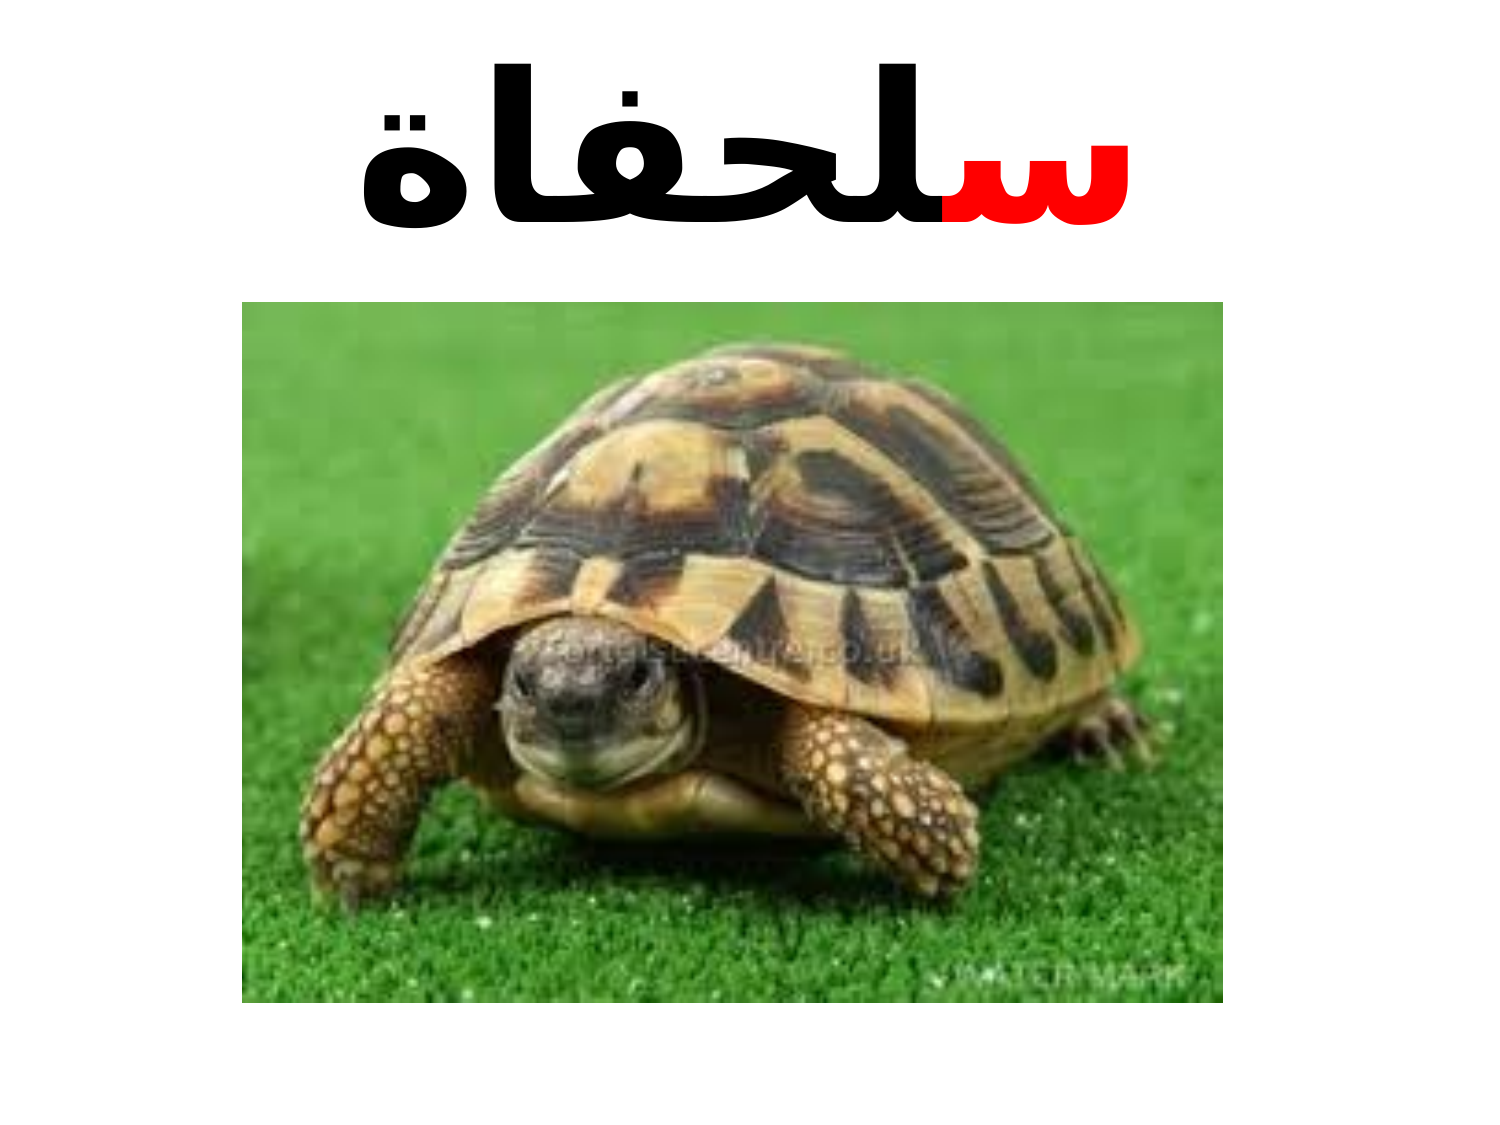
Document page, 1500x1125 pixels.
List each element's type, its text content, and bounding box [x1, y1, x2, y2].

title سلحفاة [75, 45, 1425, 233]
picture [241, 302, 1223, 1004]
